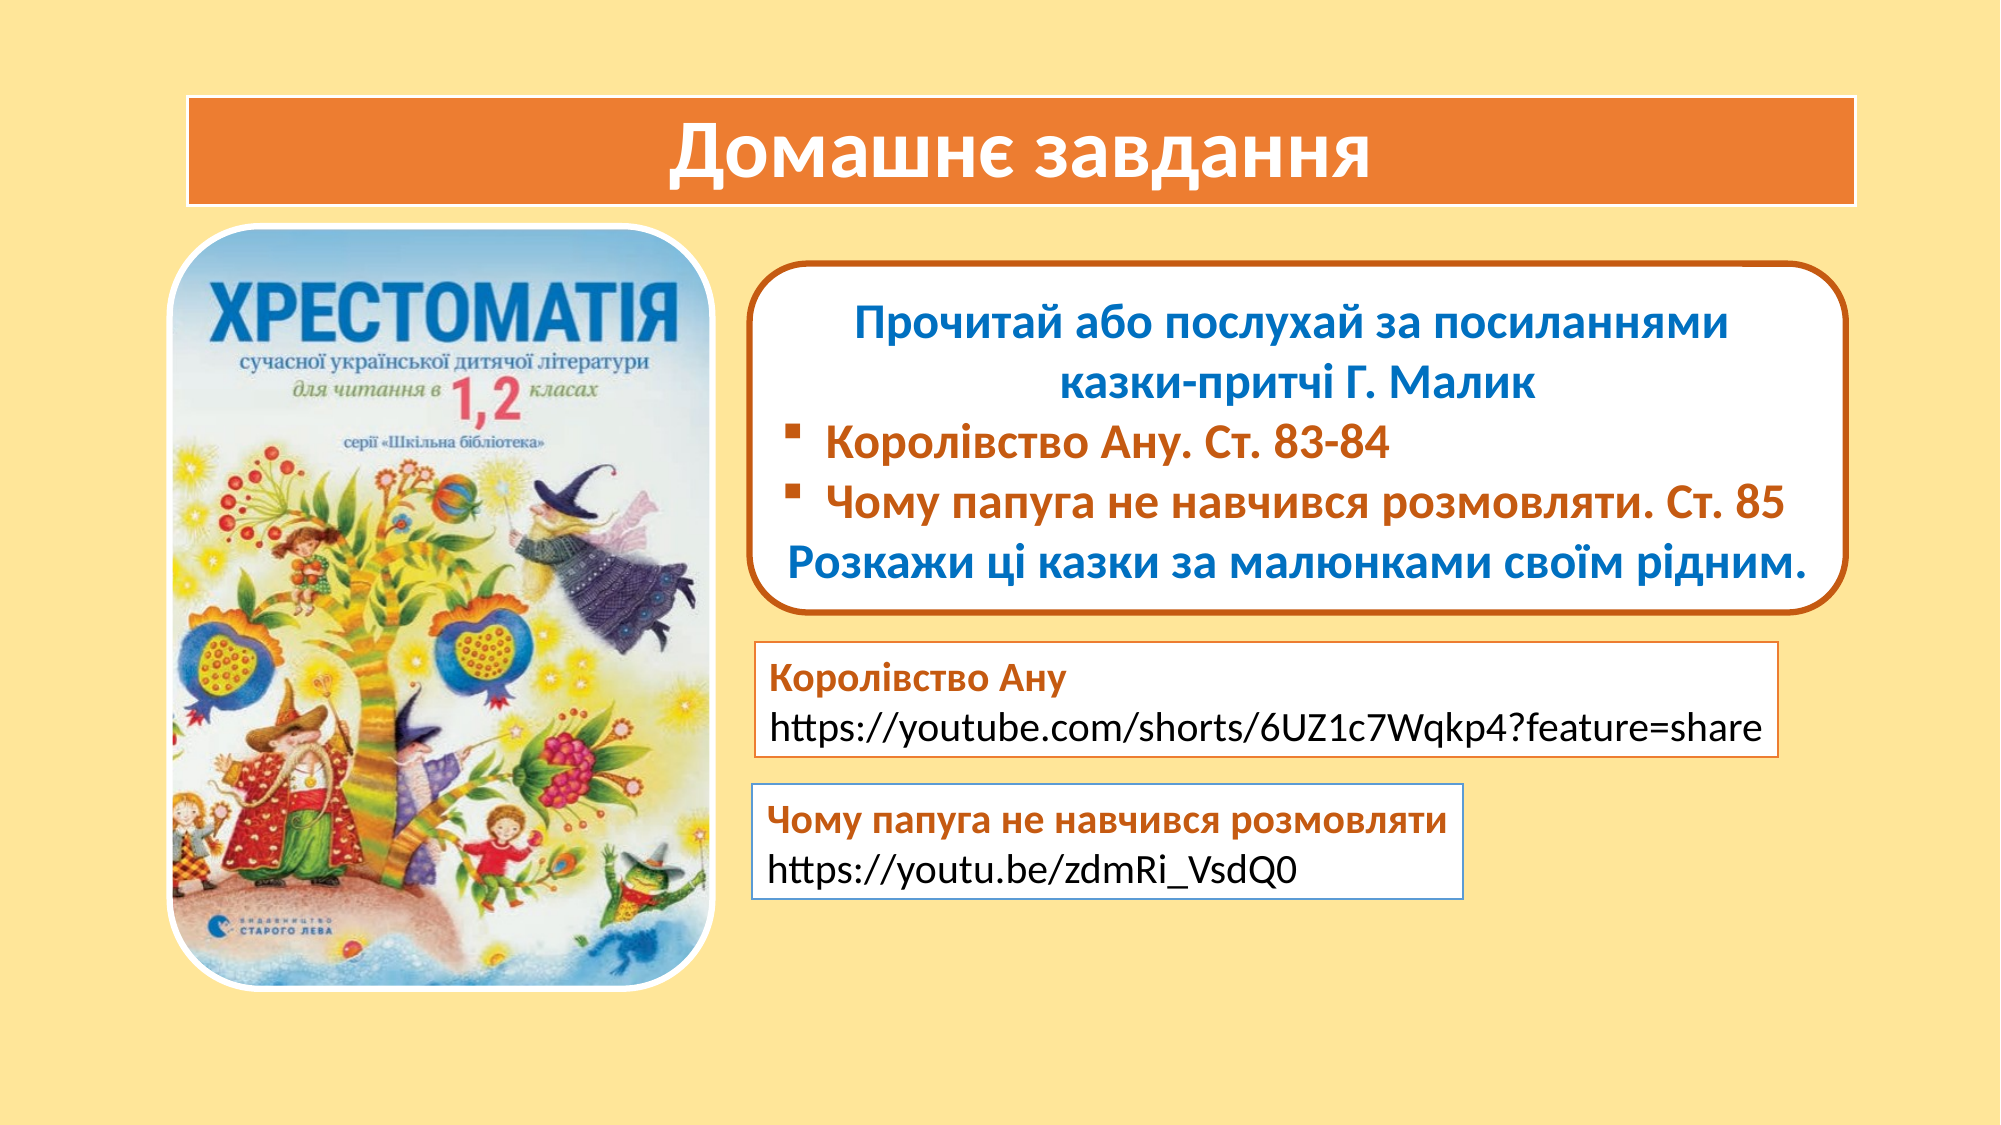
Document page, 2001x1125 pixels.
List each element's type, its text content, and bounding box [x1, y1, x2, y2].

text_box Королівство Ану https://youtube.com/shorts/6UZ1c7Wqkp4?feature=share [754, 641, 1779, 758]
picture [169, 226, 713, 989]
title Домашнє завдання [186, 95, 1857, 207]
text_box Прочитай або послухай за посиланнями казки-притчі Г. Малик Королівство Ану. Ст. 83-84 Чому папуга не навчився розмовляти. Ст. 85 Розкажи ці казки за малюнками своїм рідним. [748, 262, 1847, 614]
text_box Чому папуга не навчився розмовляти https://youtu.be/zdmRi_VsdQ0 [751, 783, 1464, 900]
